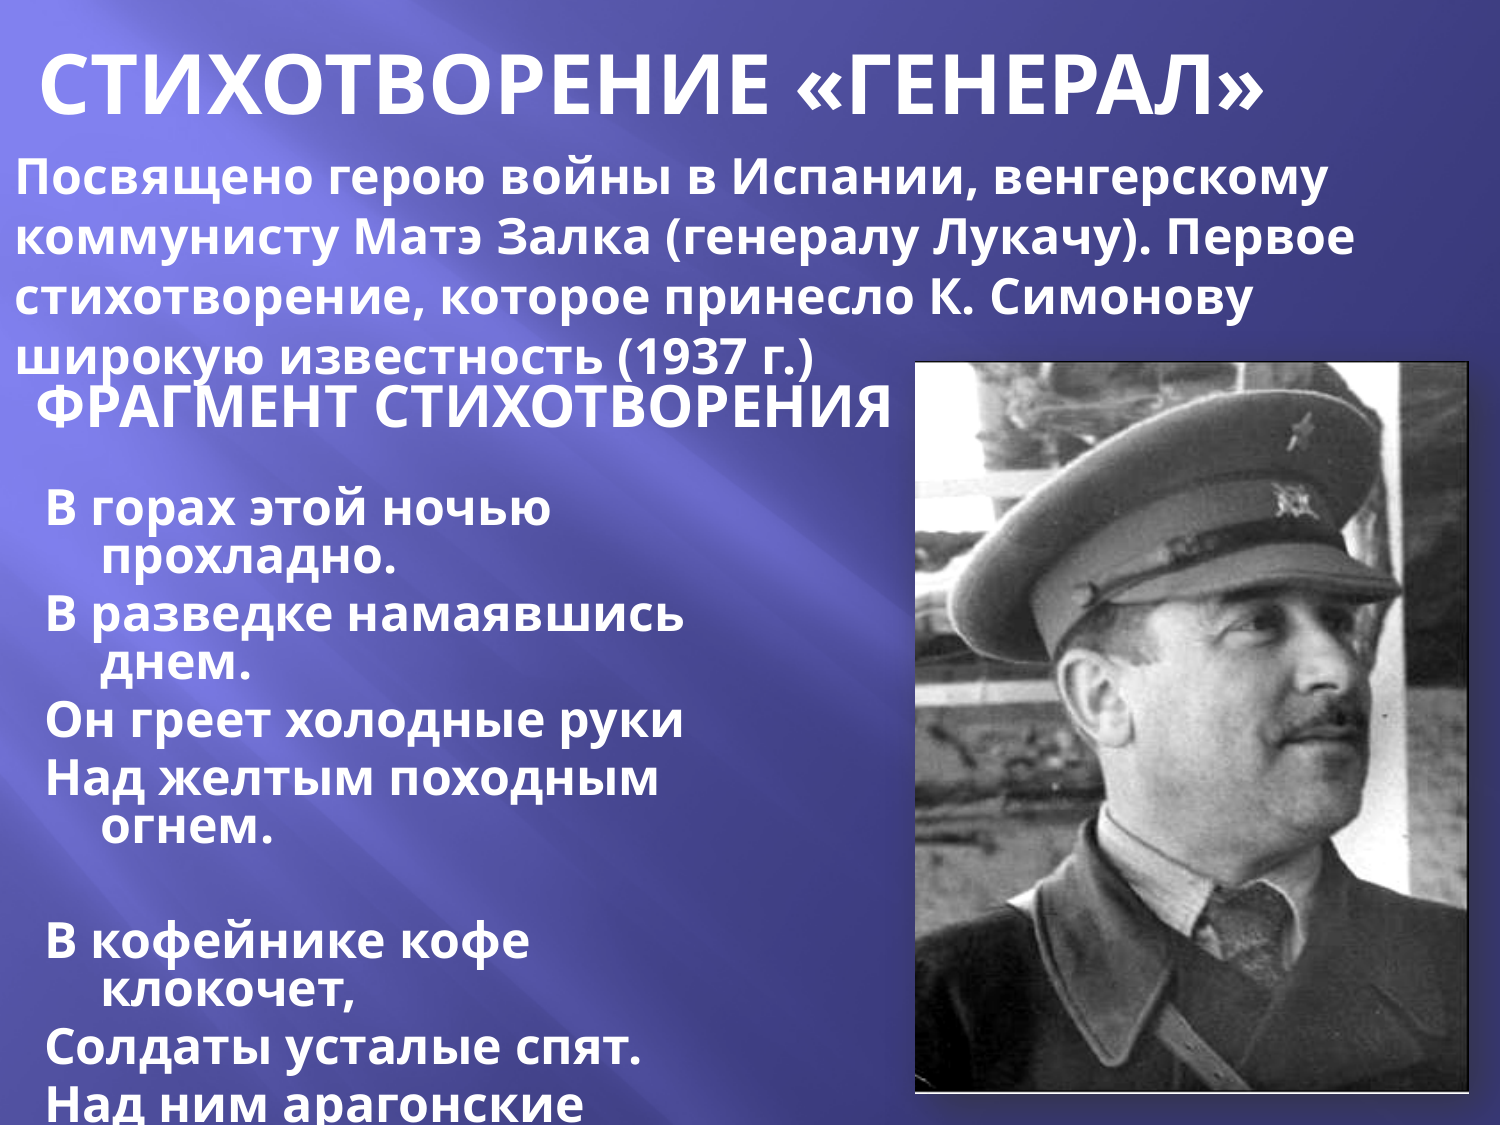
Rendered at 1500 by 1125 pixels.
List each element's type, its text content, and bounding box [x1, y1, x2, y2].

text_box Посвящено герою войны в Испании, венгерскому коммунисту Матэ Залка (генералу Лукачу). Первое стихотворение, которое принесло К. Симонову широкую известность (1937 г.) [0, 137, 1459, 361]
text_box Фрагмент стихотворения [0, 361, 914, 447]
picture [915, 361, 1470, 1095]
text_box В горах этой ночью прохладно. В разведке намаявшись днем. Он греет холодные руки Над желтым походным огнем. В кофейнике кофе клокочет, Солдаты усталые спят. Над ним арагонские лавры Тяжелой листвой шелестят... [29, 479, 768, 1125]
text_box Стихотворение «Генерал» [22, 23, 1283, 137]
